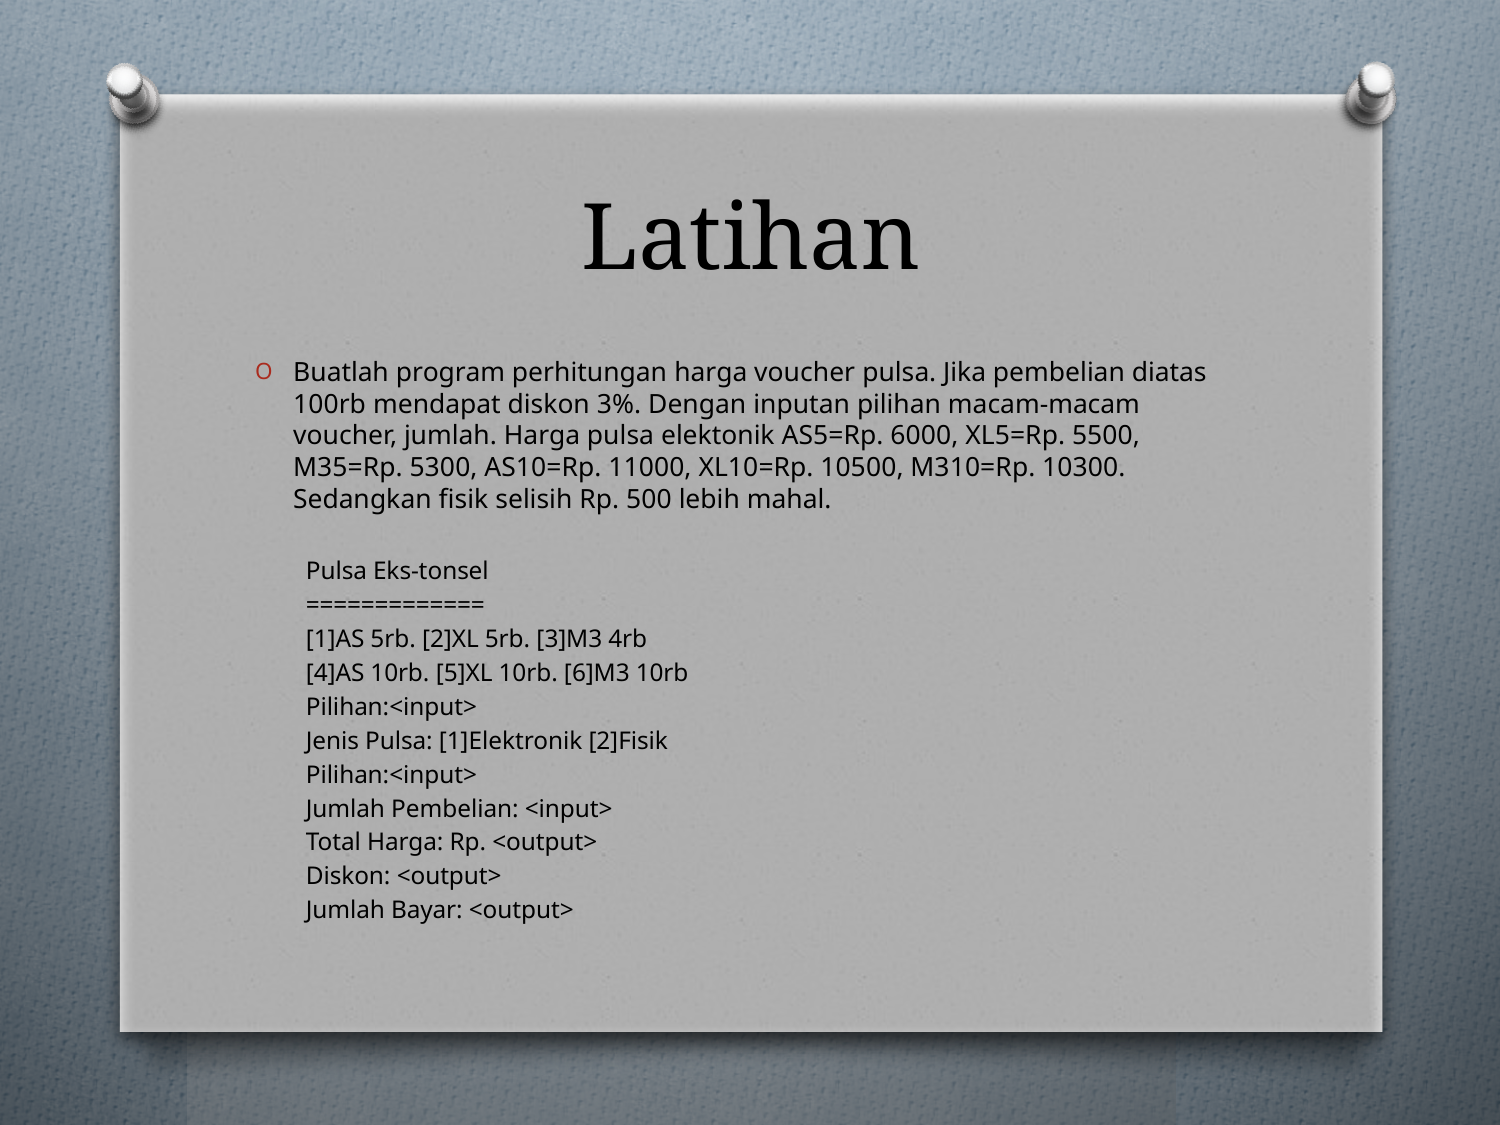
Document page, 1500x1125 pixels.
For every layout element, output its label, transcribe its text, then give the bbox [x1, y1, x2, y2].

picture [1317, 35, 1439, 156]
picture [75, 29, 198, 153]
title Latihan [179, 134, 1323, 332]
list Buatlah program perhitungan harga voucher pulsa. Jika pembelian diatas 100rb mendapat diskon 3%. Dengan inputan pilihan macam-macam voucher, jumlah. Harga pulsa elektonik AS5=Rp. 6000, XL5=Rp. 5500, M35=Rp. 5300, AS10=Rp. 11000, XL10=Rp. 10500, M310=Rp. 10300. Sedangkan fisik selisih Rp. 500 lebih mahal. Pulsa Eks-tonsel ============= [1]AS 5rb. [2]XL 5rb. [3]M3 4rb [4]AS 10rb. [5]XL 10rb. [6]M3 10rb Pilihan:<input> Jenis Pulsa: [1]Elektronik [2]Fisik Pilihan:<input> Jumlah Pembelian: <input> Total Harga: Rp. <output> Diskon: <output> Jumlah Bayar: <output> [240, 347, 1257, 939]
